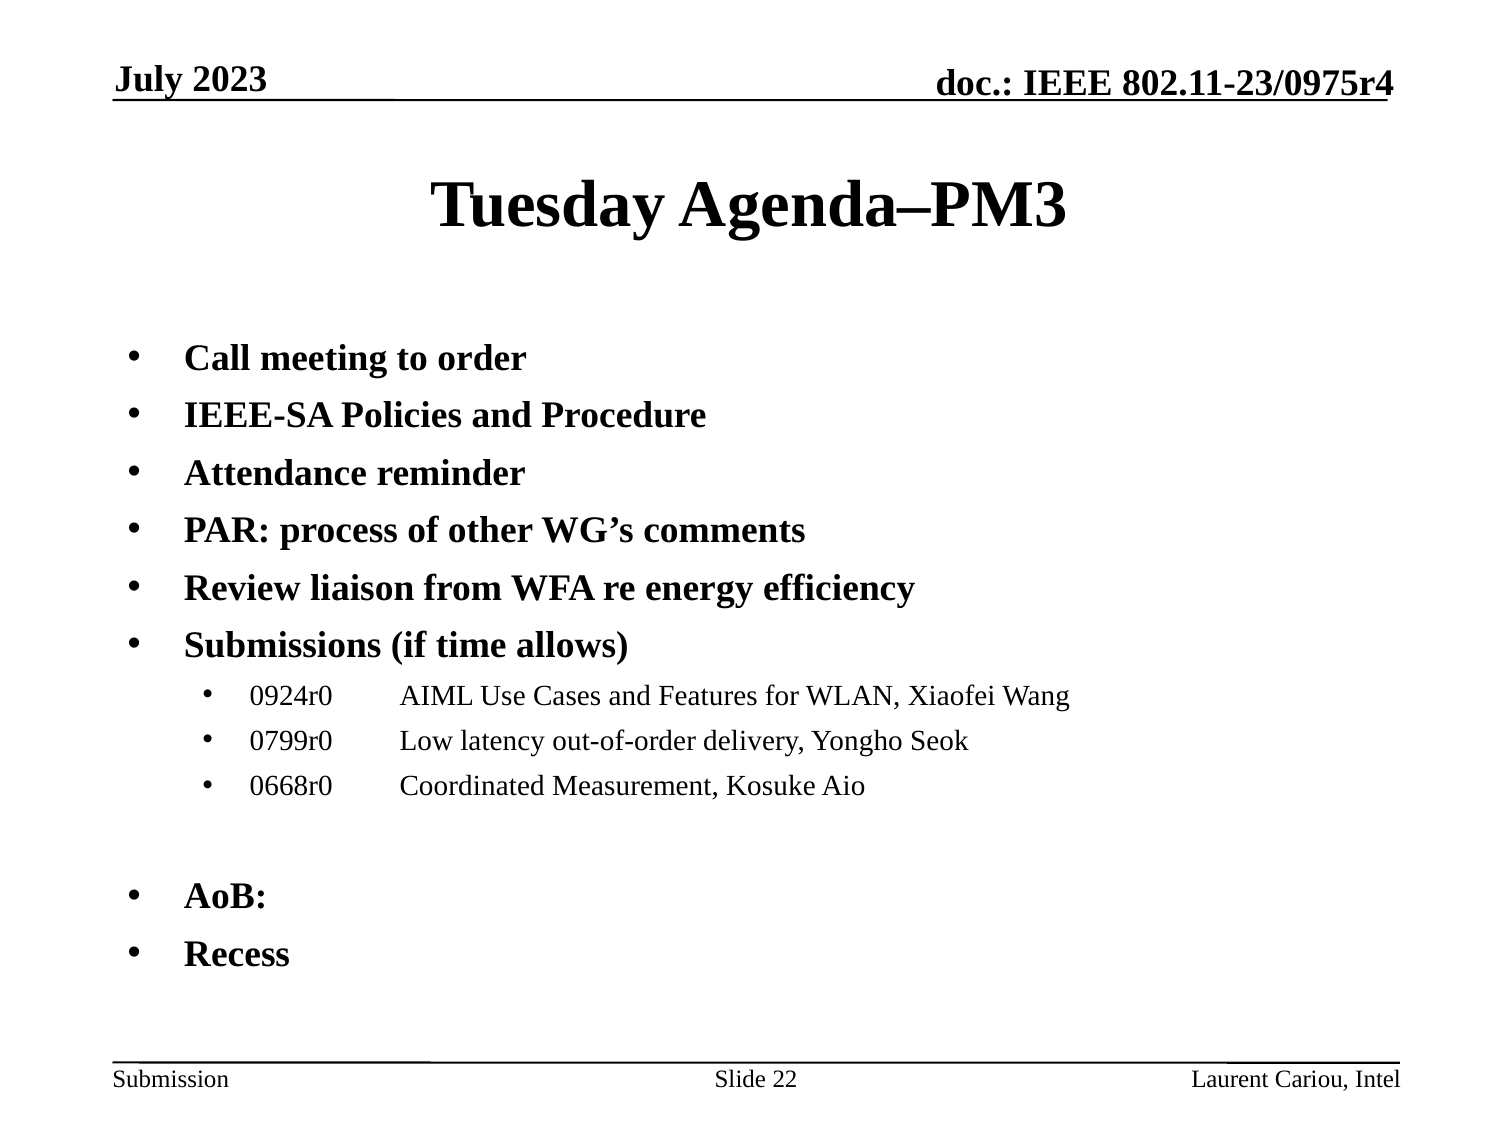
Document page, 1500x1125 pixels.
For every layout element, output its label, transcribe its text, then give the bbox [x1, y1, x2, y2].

list Call meeting to order IEEE-SA Policies and Procedure Attendance reminder PAR: process of other WG’s comments Review liaison from WFA re energy efficiency Submissions (if time allows) 0924r0 AIML Use Cases and Features for WLAN, Xiaofei Wang 0799r0 Low latency out-of-order delivery, Yongho Seok 0668r0 Coordinated Measurement, Kosuke Aio AoB: Recess [112, 325, 1388, 1001]
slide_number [114, 54, 423, 100]
slide_number Slide 22 [712, 1061, 800, 1123]
footer Laurent Cariou, Intel [878, 1061, 1402, 1093]
title Tuesday Agenda–PM3 [112, 112, 1388, 288]
